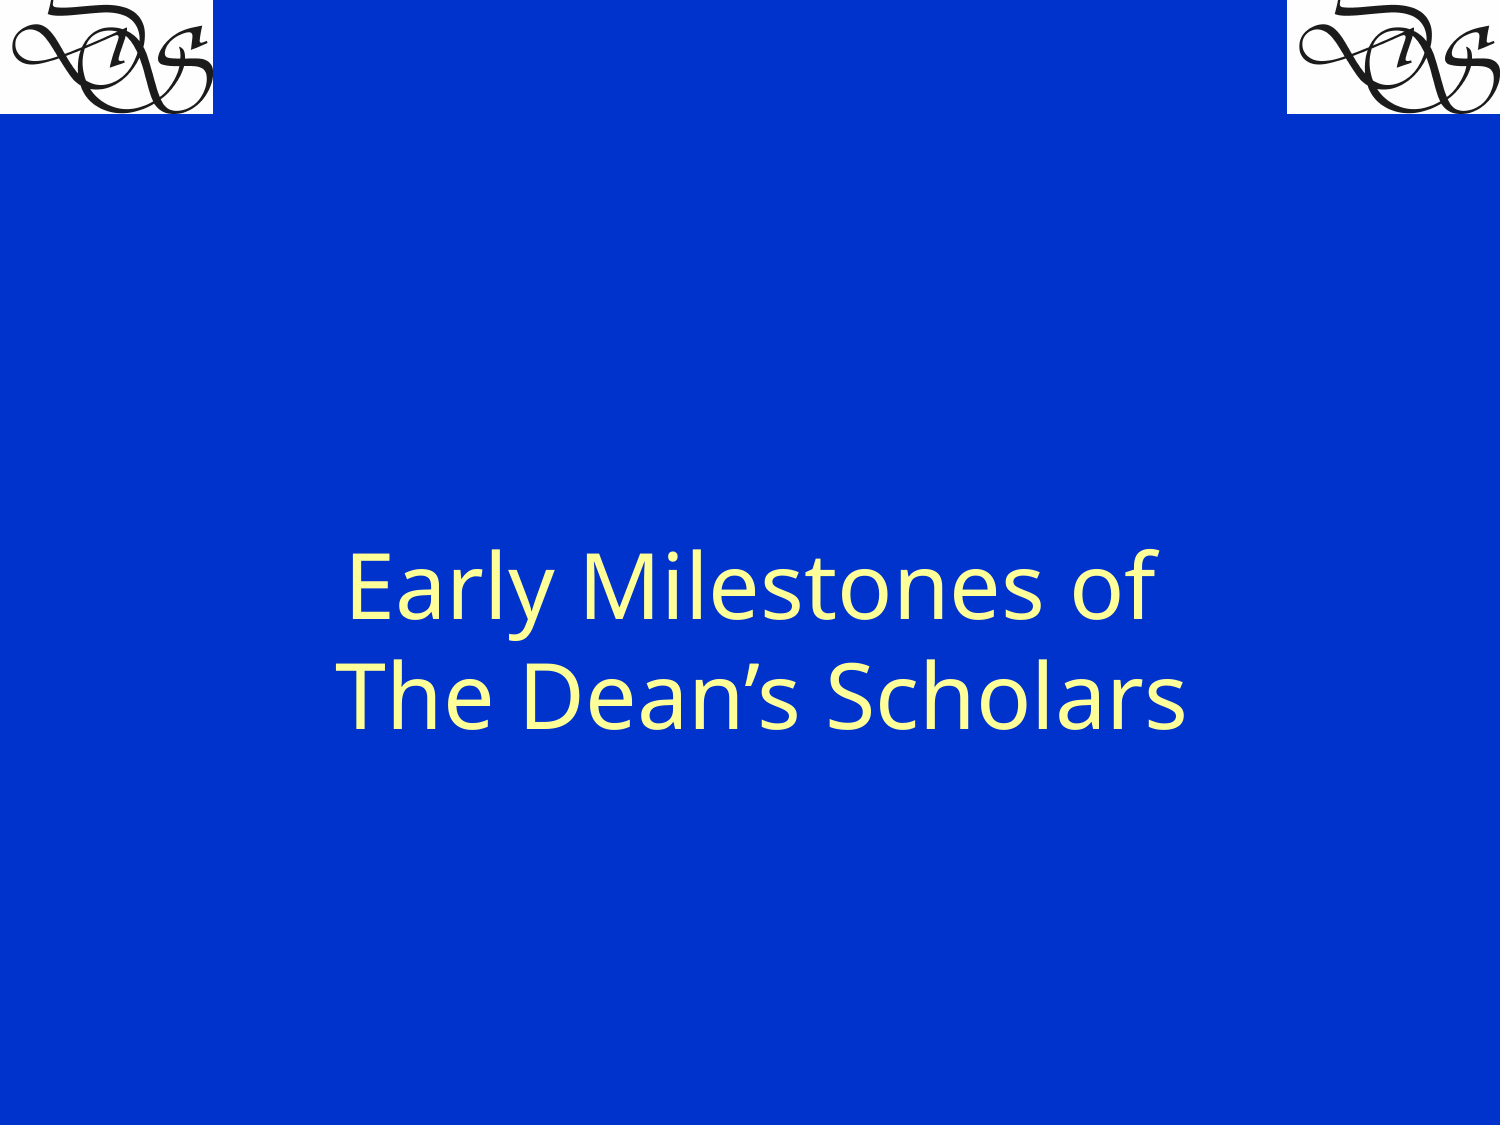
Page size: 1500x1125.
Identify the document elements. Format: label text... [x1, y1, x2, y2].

picture [0, 0, 213, 114]
picture [1287, 0, 1500, 114]
title Early Milestones of The Dean’s Scholars [124, 399, 1401, 876]
